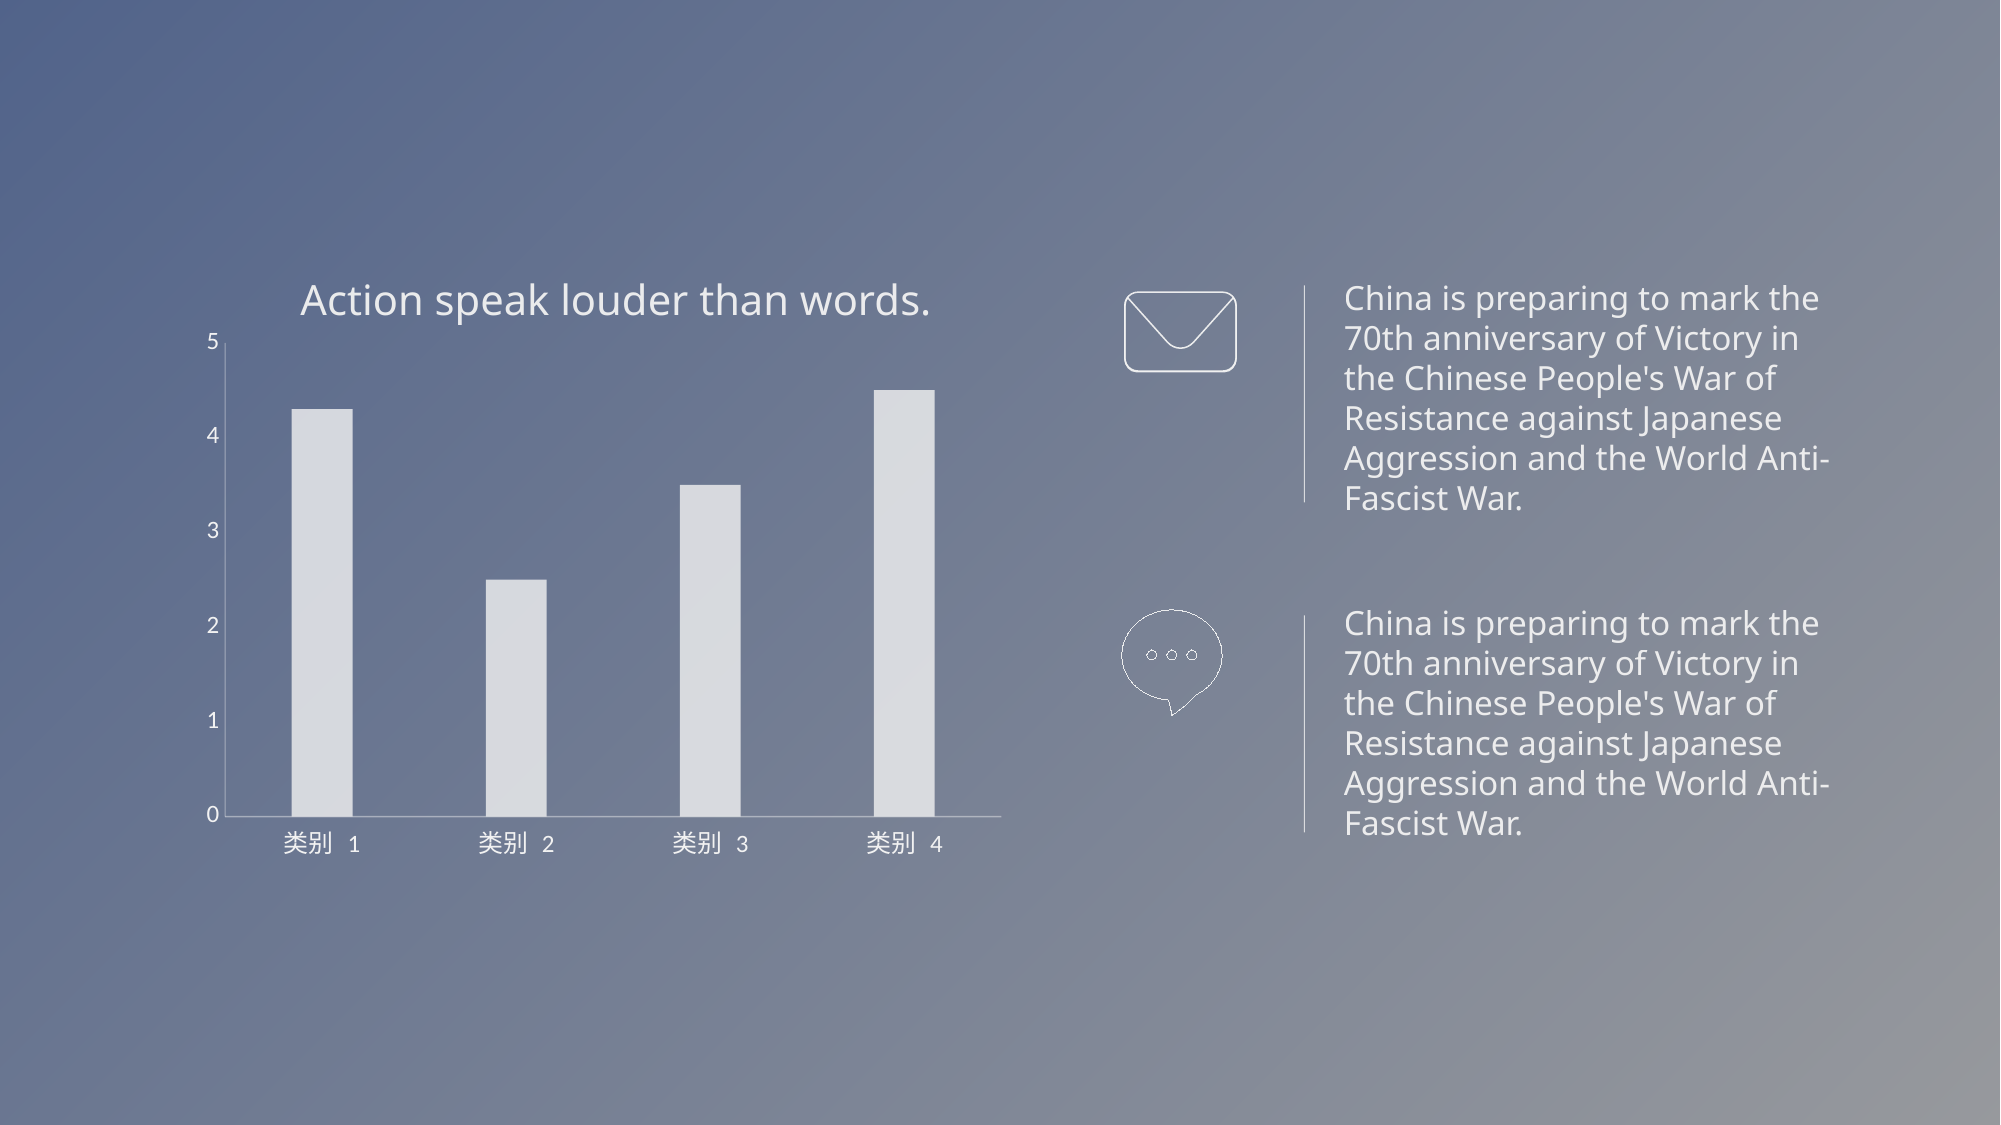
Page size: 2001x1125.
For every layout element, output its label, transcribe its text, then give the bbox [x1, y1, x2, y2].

chart [190, 319, 1018, 872]
text_box Action speak louder than words. [208, 266, 1024, 332]
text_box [1124, 292, 1237, 372]
text_box China is preparing to mark the 70th anniversary of Victory in the Chinese People's War of Resistance against Japanese Aggression and the World Anti-Fascist War. [1329, 595, 1863, 850]
text_box China is preparing to mark the 70th anniversary of Victory in the Chinese People's War of Resistance against Japanese Aggression and the World Anti-Fascist War. [1329, 269, 1863, 525]
text_box [1121, 609, 1223, 716]
